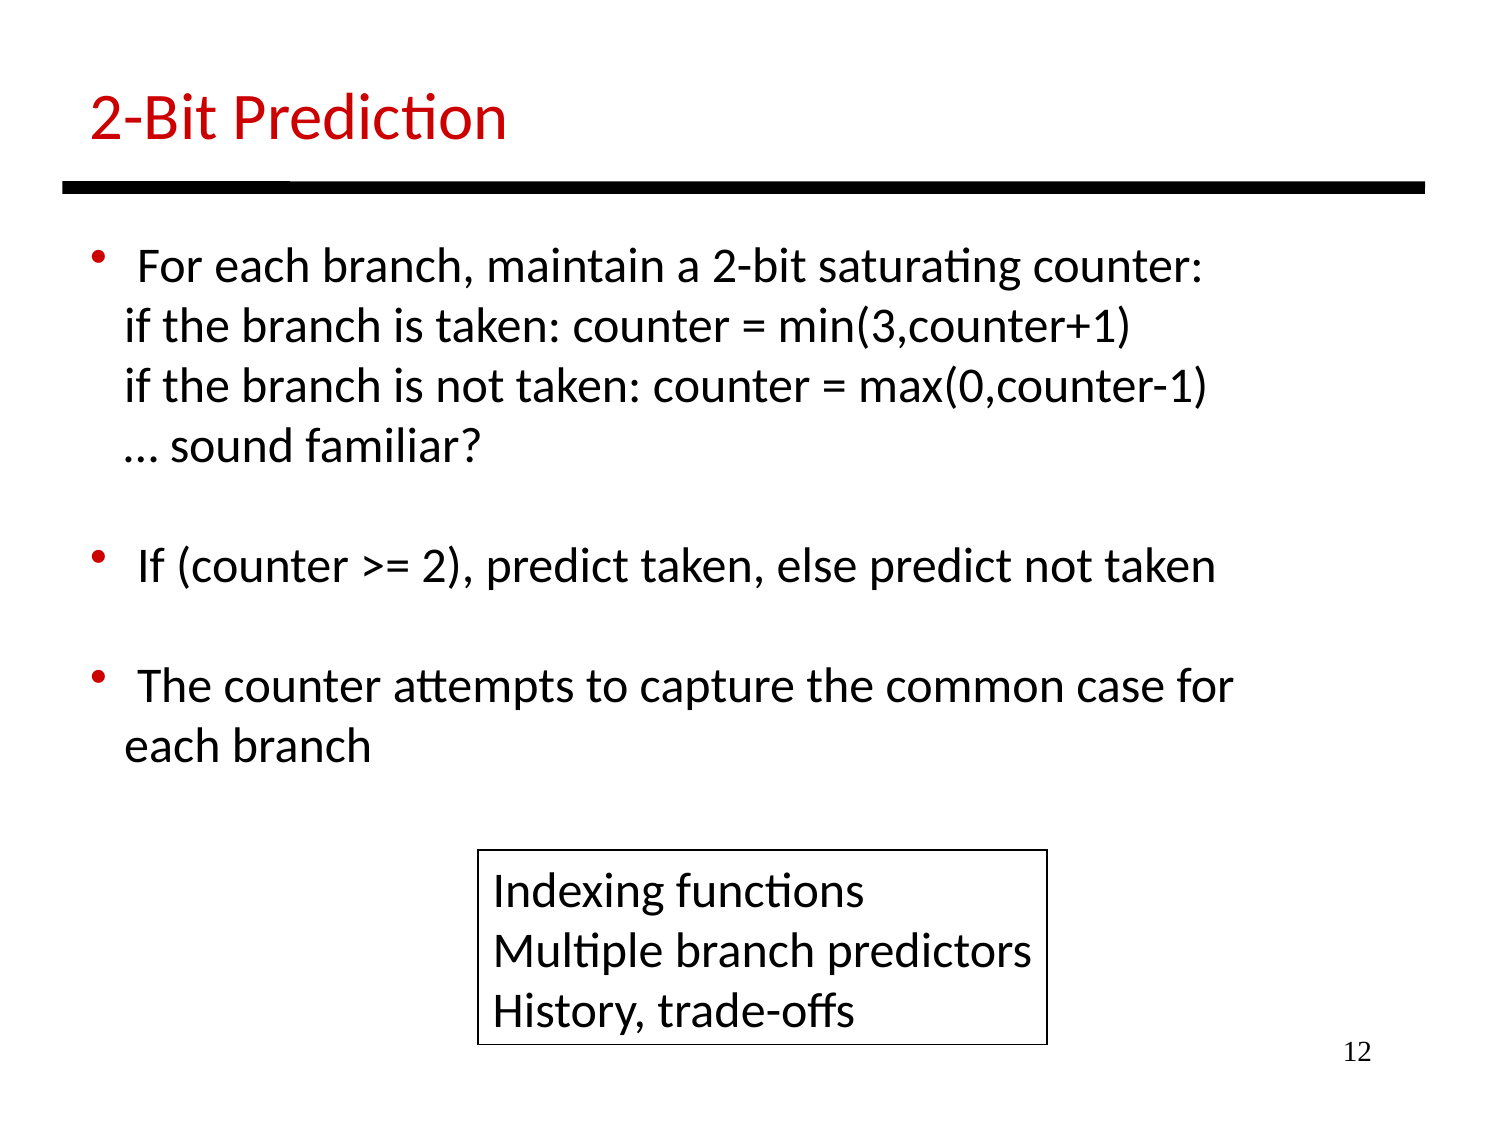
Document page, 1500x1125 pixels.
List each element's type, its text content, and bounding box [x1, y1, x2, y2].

text_box For each branch, maintain a 2-bit saturating counter: if the branch is taken: counter = min(3,counter+1) if the branch is not taken: counter = max(0,counter-1) … sound familiar? If (counter >= 2), predict taken, else predict not taken The counter attempts to capture the common case for each branch [75, 224, 1250, 780]
text_box 2-Bit Prediction [74, 65, 524, 160]
slide_number 12 [1074, 1025, 1388, 1100]
text_box Indexing functions Multiple branch predictors History, trade-offs [477, 849, 1048, 1045]
